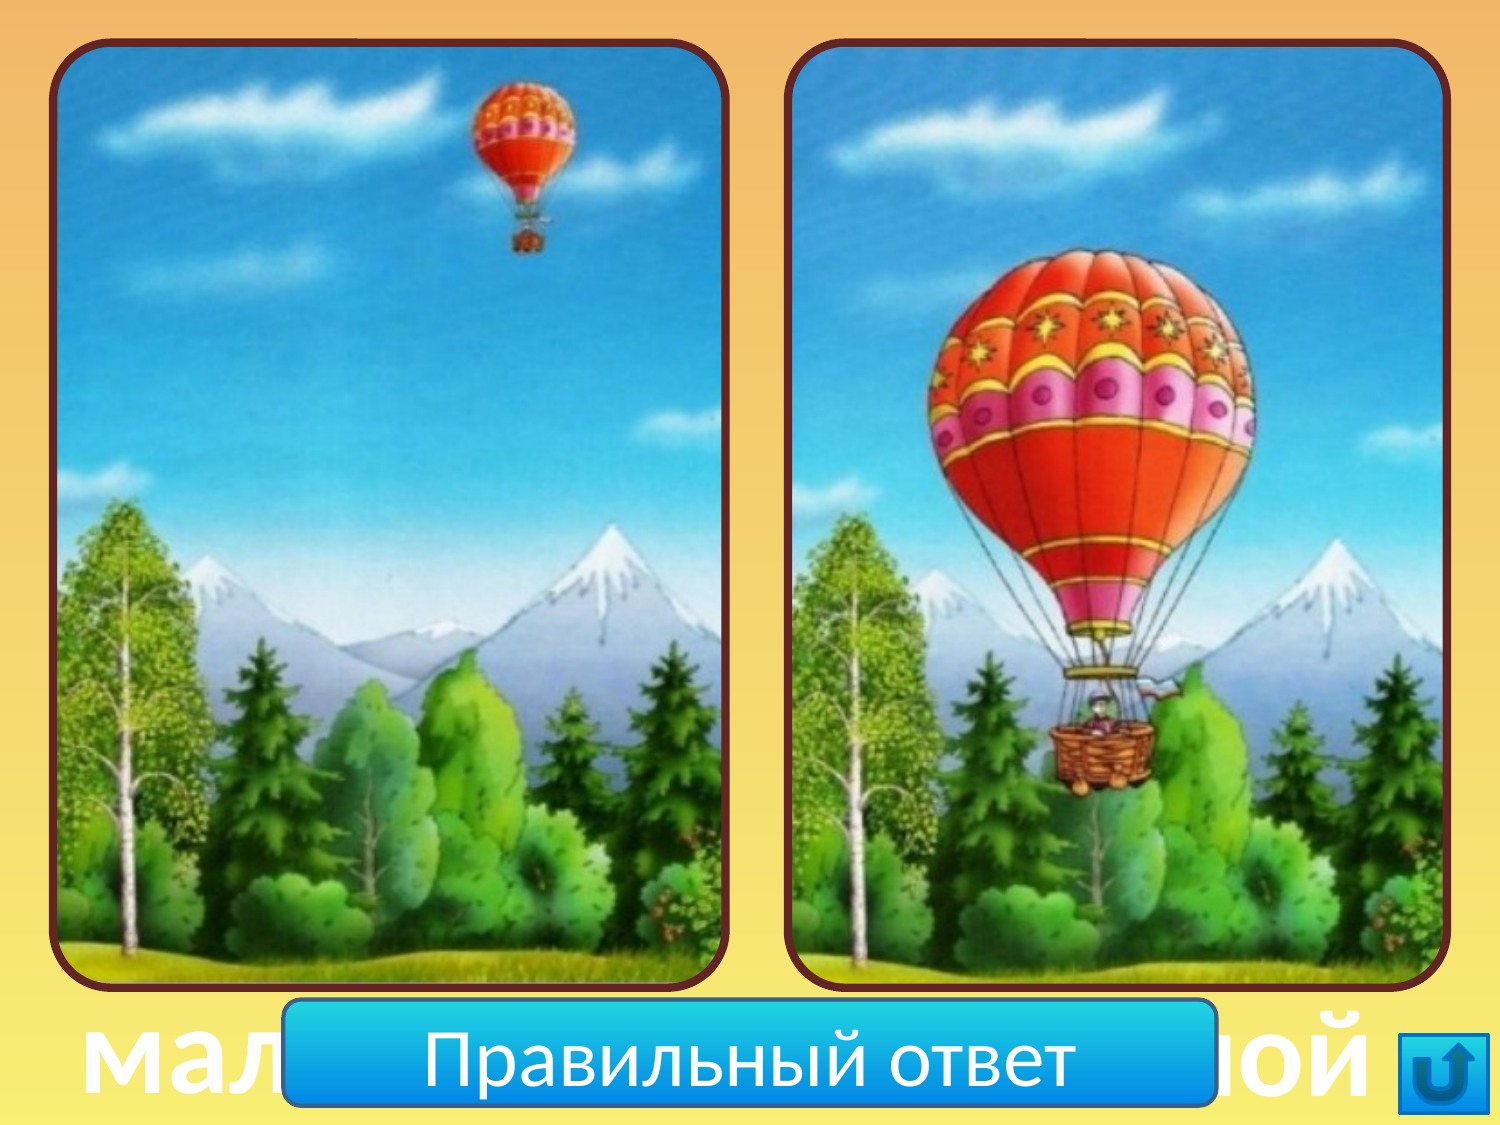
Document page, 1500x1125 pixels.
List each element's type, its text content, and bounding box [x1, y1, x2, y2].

text_box маленький [29, 961, 739, 1125]
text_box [52, 42, 1448, 988]
text_box Правильный ответ [281, 997, 1219, 1108]
text_box [1398, 1033, 1490, 1115]
text_box большой [773, 964, 1483, 1125]
